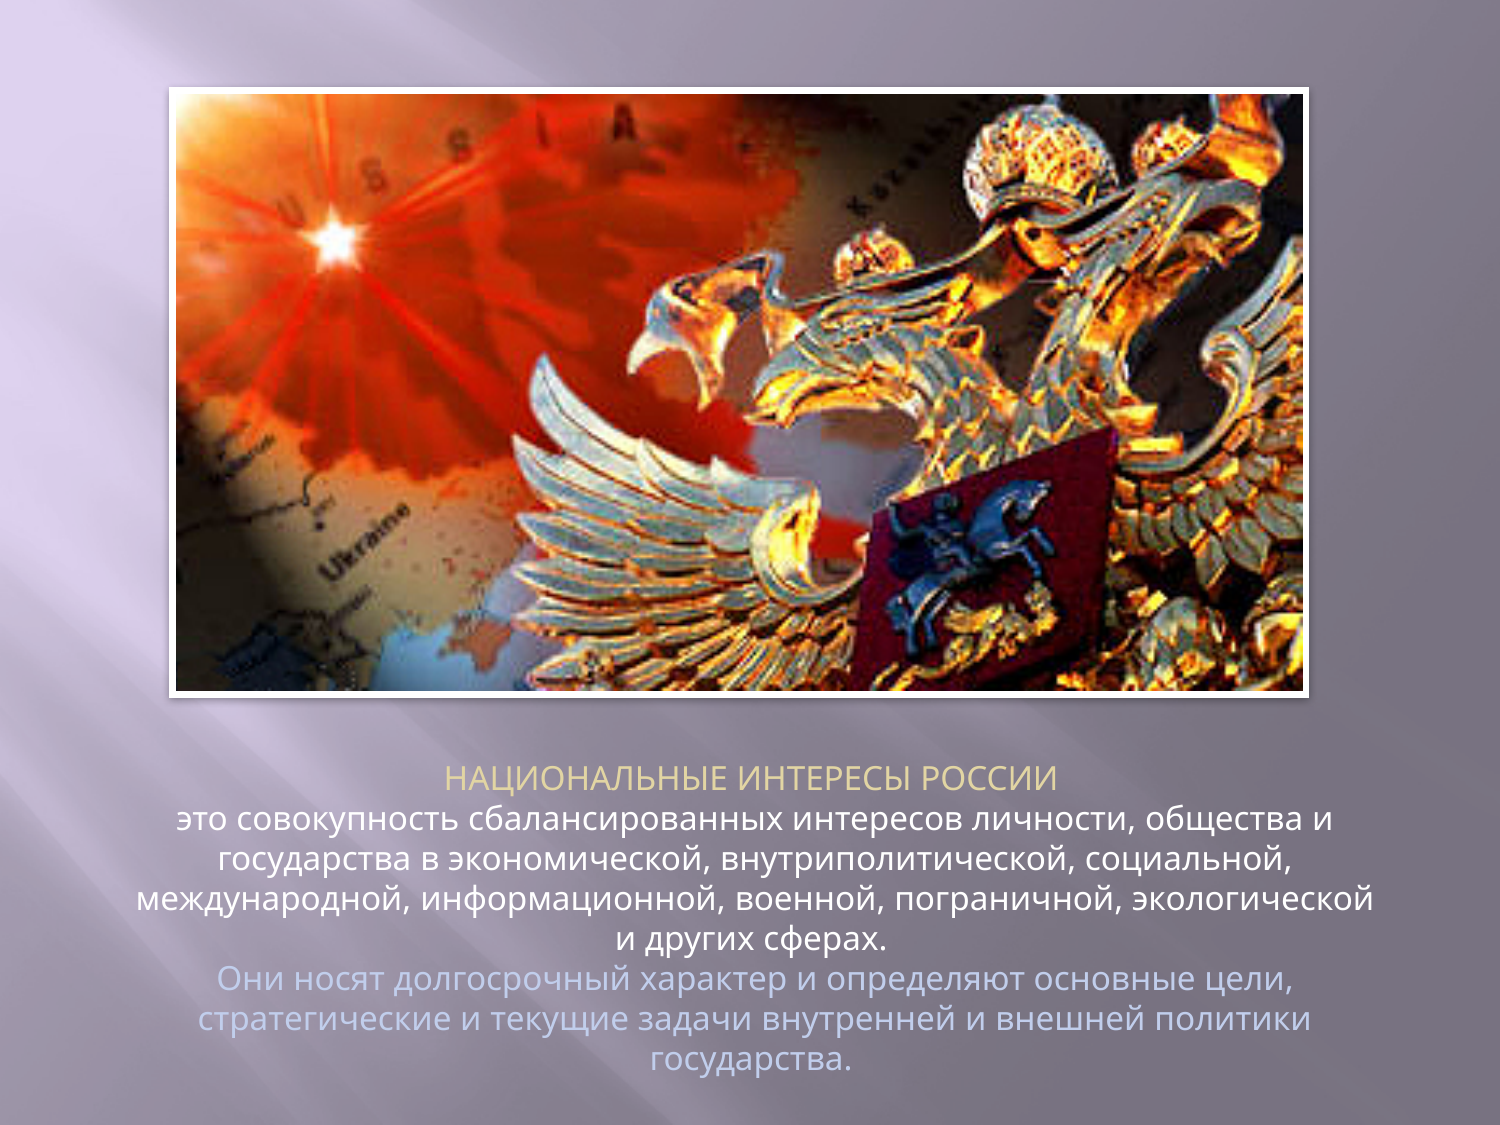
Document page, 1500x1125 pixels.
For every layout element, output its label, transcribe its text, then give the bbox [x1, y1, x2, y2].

picture [175, 93, 1304, 692]
text_box НАЦИОНАЛЬНЫЕ ИНТЕРЕСЫ РОССИИ это совокупность сбалансированных интересов личности, общества и государства в экономической, внутриполитической, социальной, международной, информационной, военной, пограничной, экологической и других сферах. Они носят долгосрочный характер и определяют основные цели, стратегические и текущие задачи внутренней и внешней политики государства. [117, 749, 1395, 1085]
